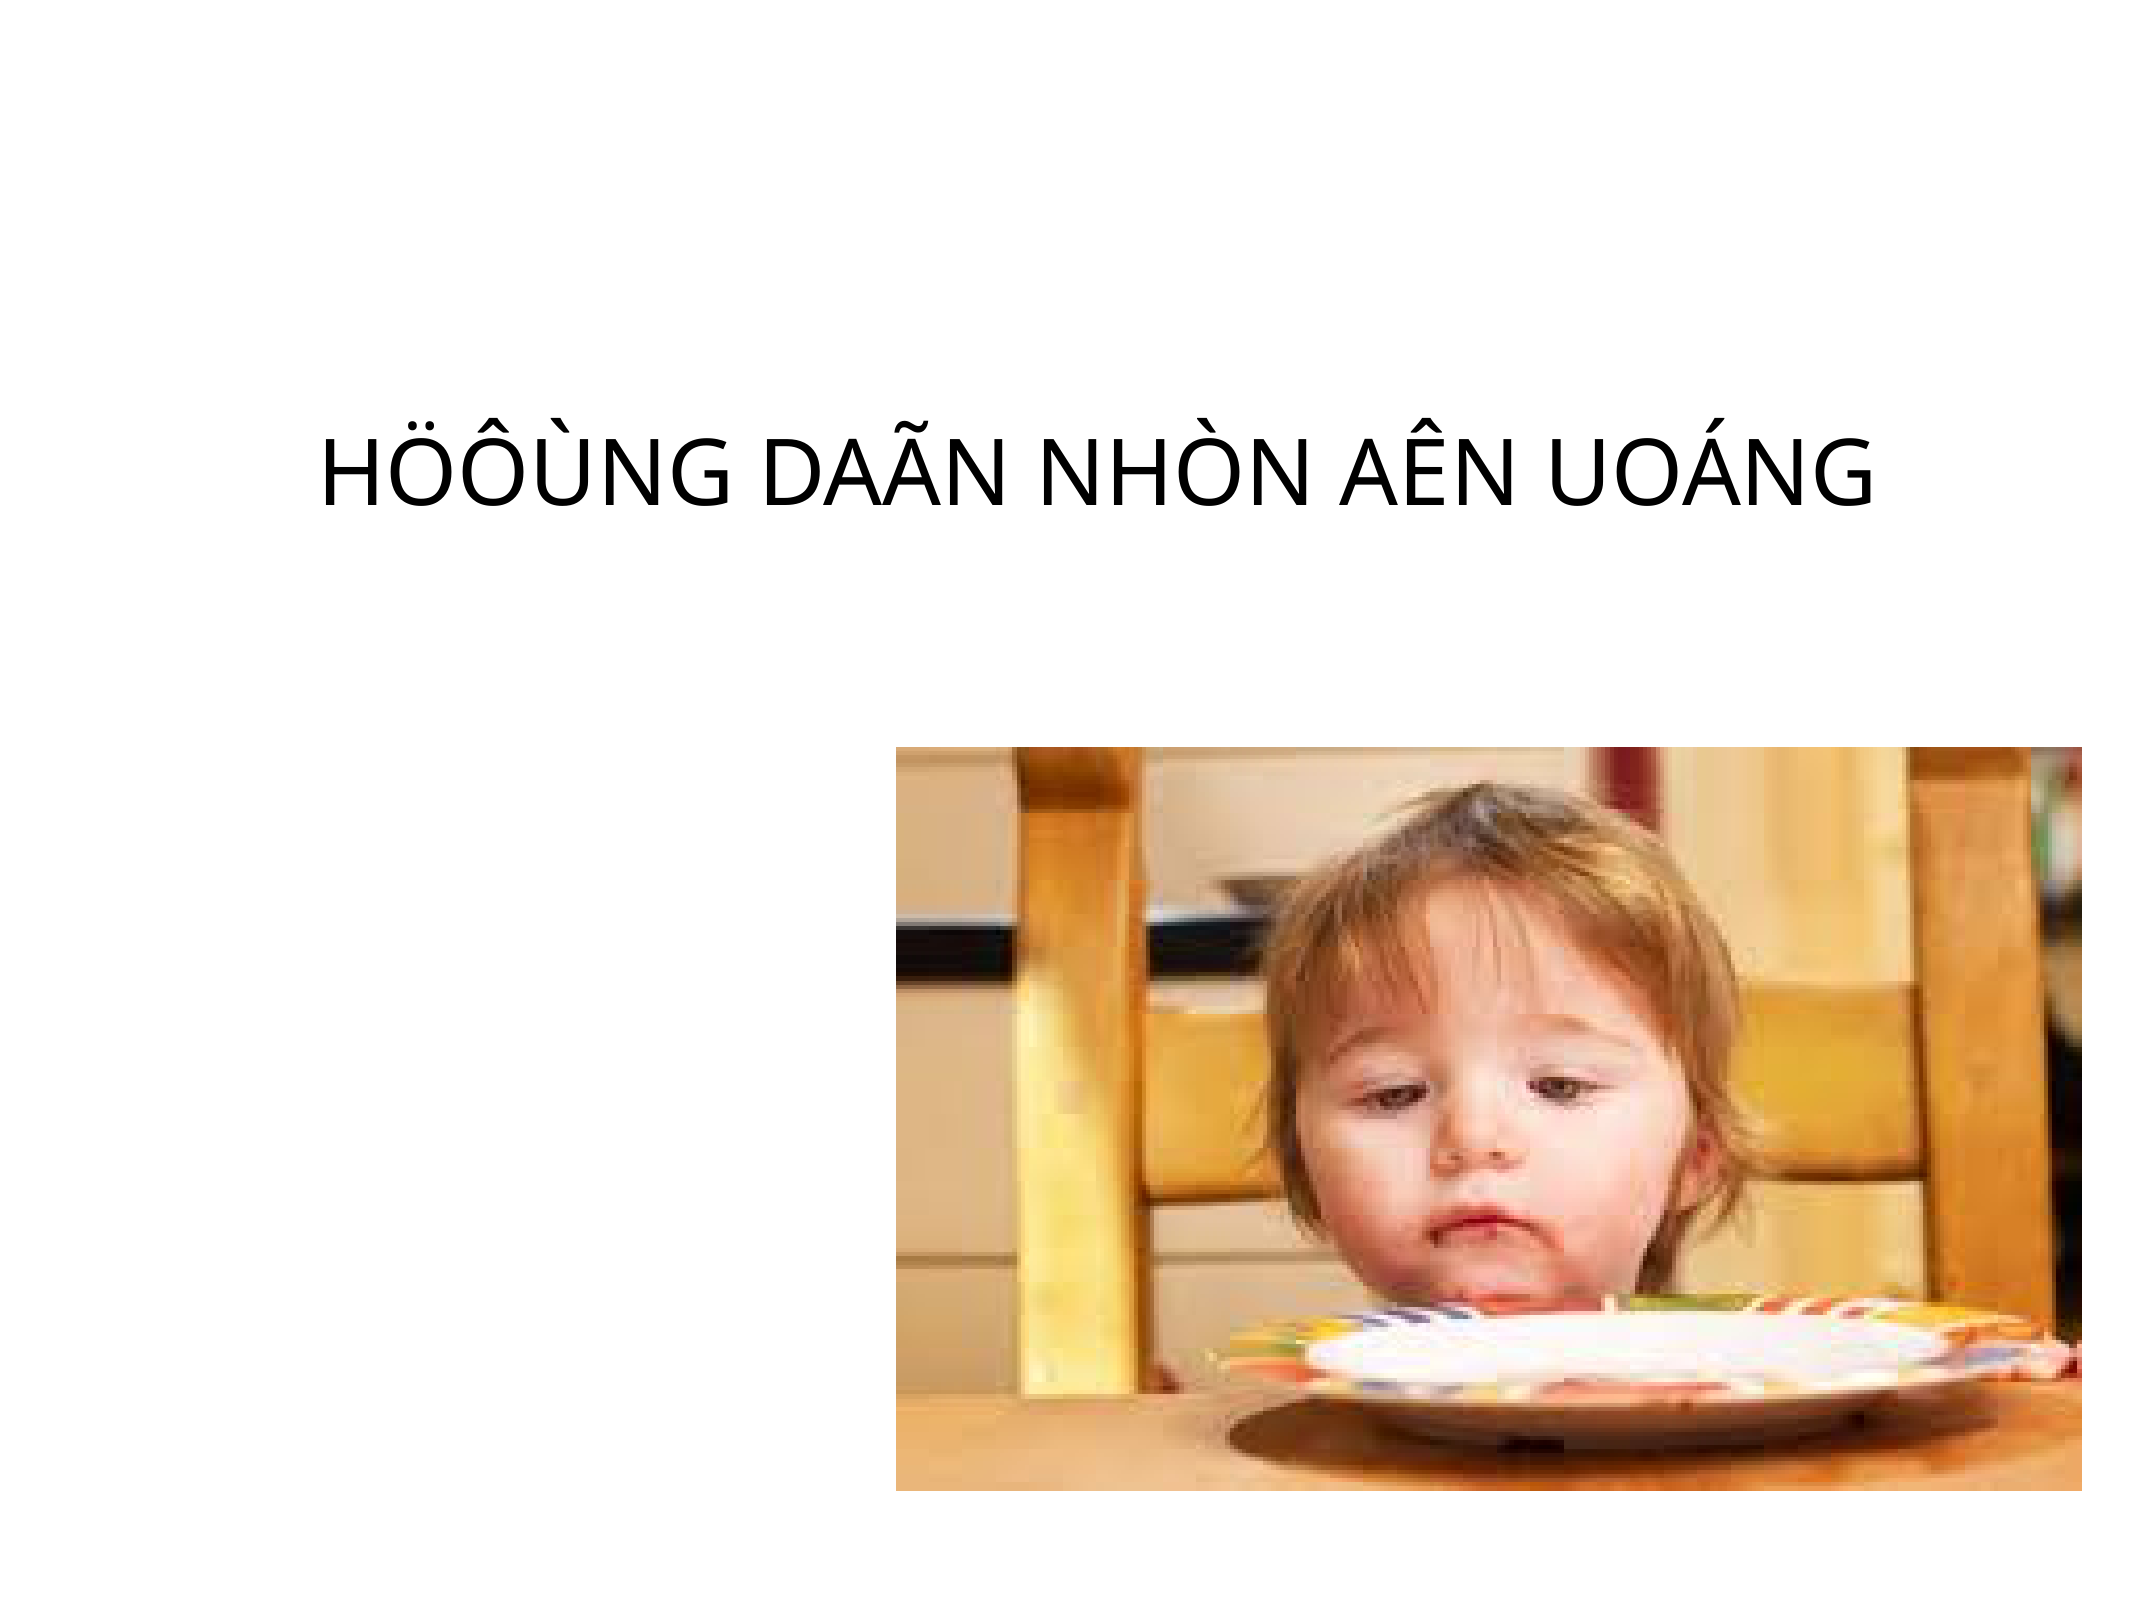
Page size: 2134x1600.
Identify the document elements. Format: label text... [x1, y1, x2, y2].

picture [896, 747, 2083, 1491]
title HÖÔÙNG DAÃN NHÒN AÊN UOÁNG [155, 329, 2041, 533]
